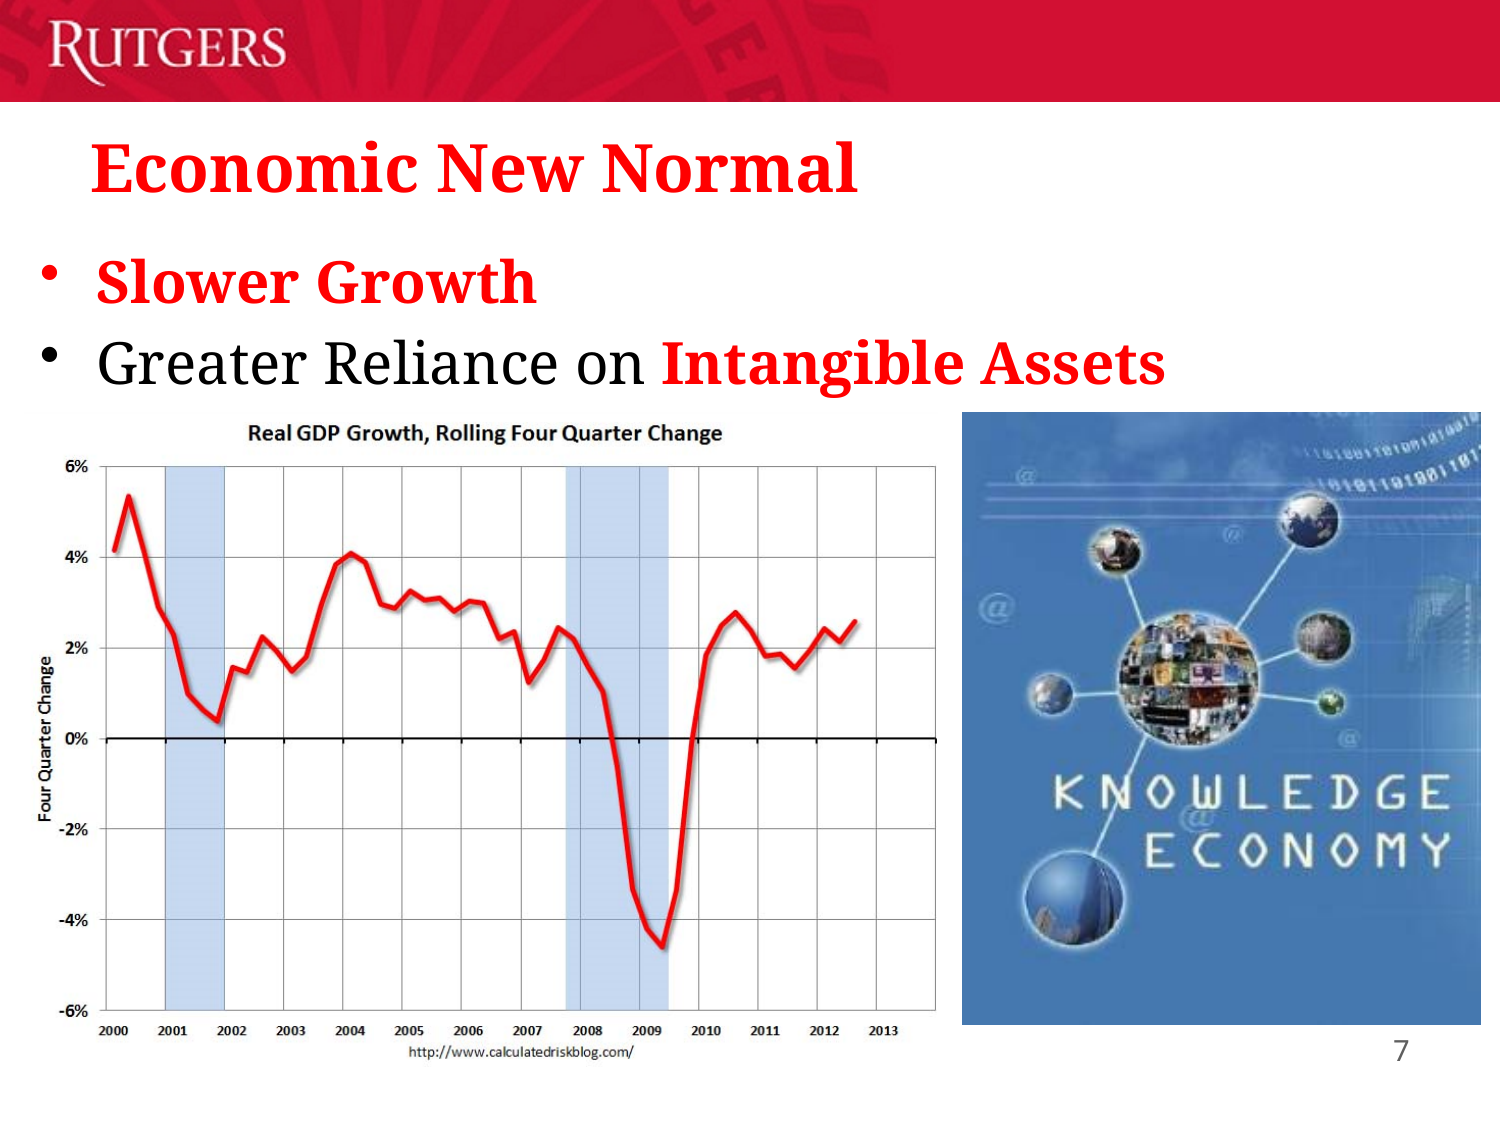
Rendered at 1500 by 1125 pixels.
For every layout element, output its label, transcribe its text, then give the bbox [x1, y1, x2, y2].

picture [0, 0, 1500, 102]
picture [24, 412, 939, 1073]
picture [962, 412, 1481, 1026]
slide_number 7 [1074, 1035, 1426, 1103]
title Economic New Normal [75, 99, 1425, 233]
list Slower Growth Greater Reliance on Intangible Assets [24, 237, 1375, 1038]
